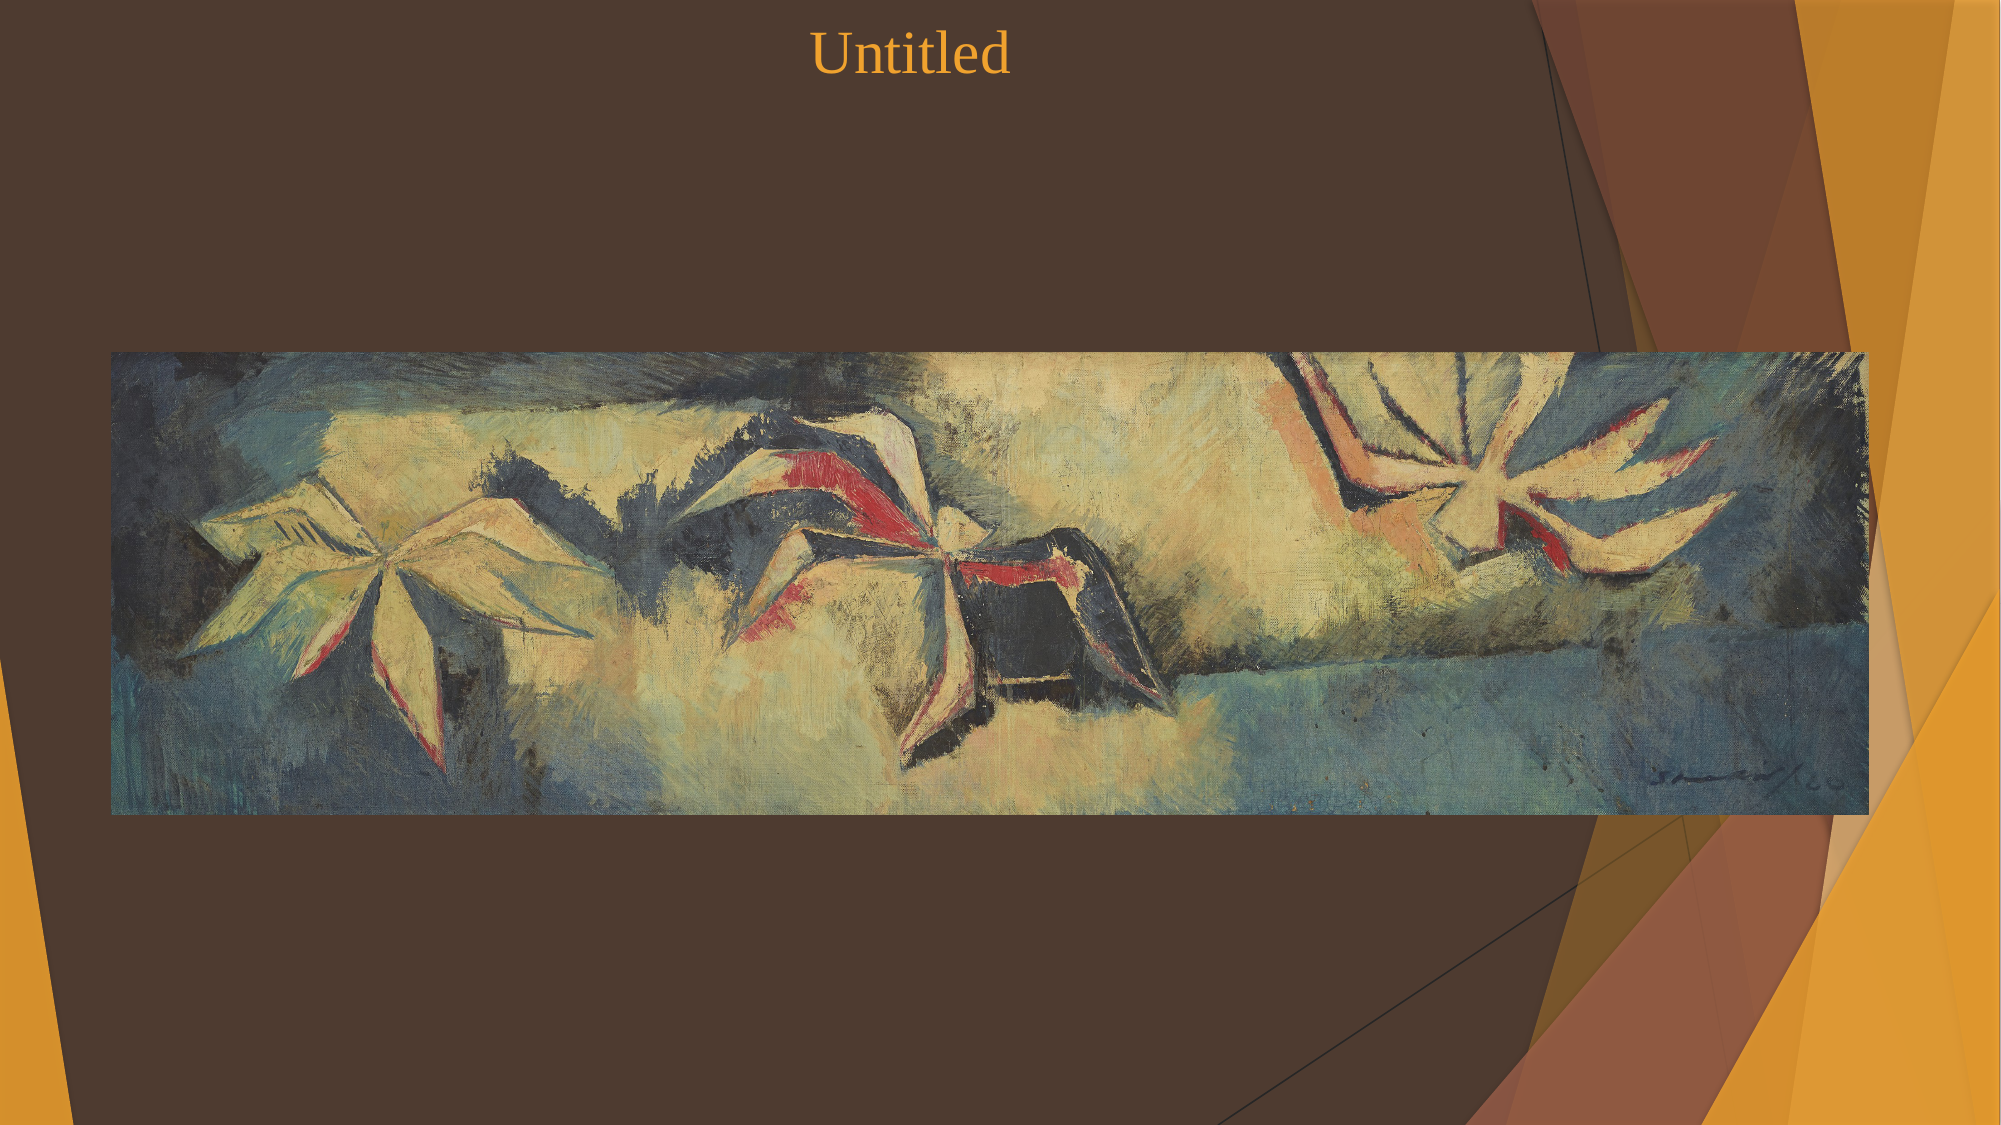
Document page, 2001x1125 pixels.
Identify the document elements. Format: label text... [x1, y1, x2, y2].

title Untitled [286, 4, 1550, 94]
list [110, 351, 1870, 816]
